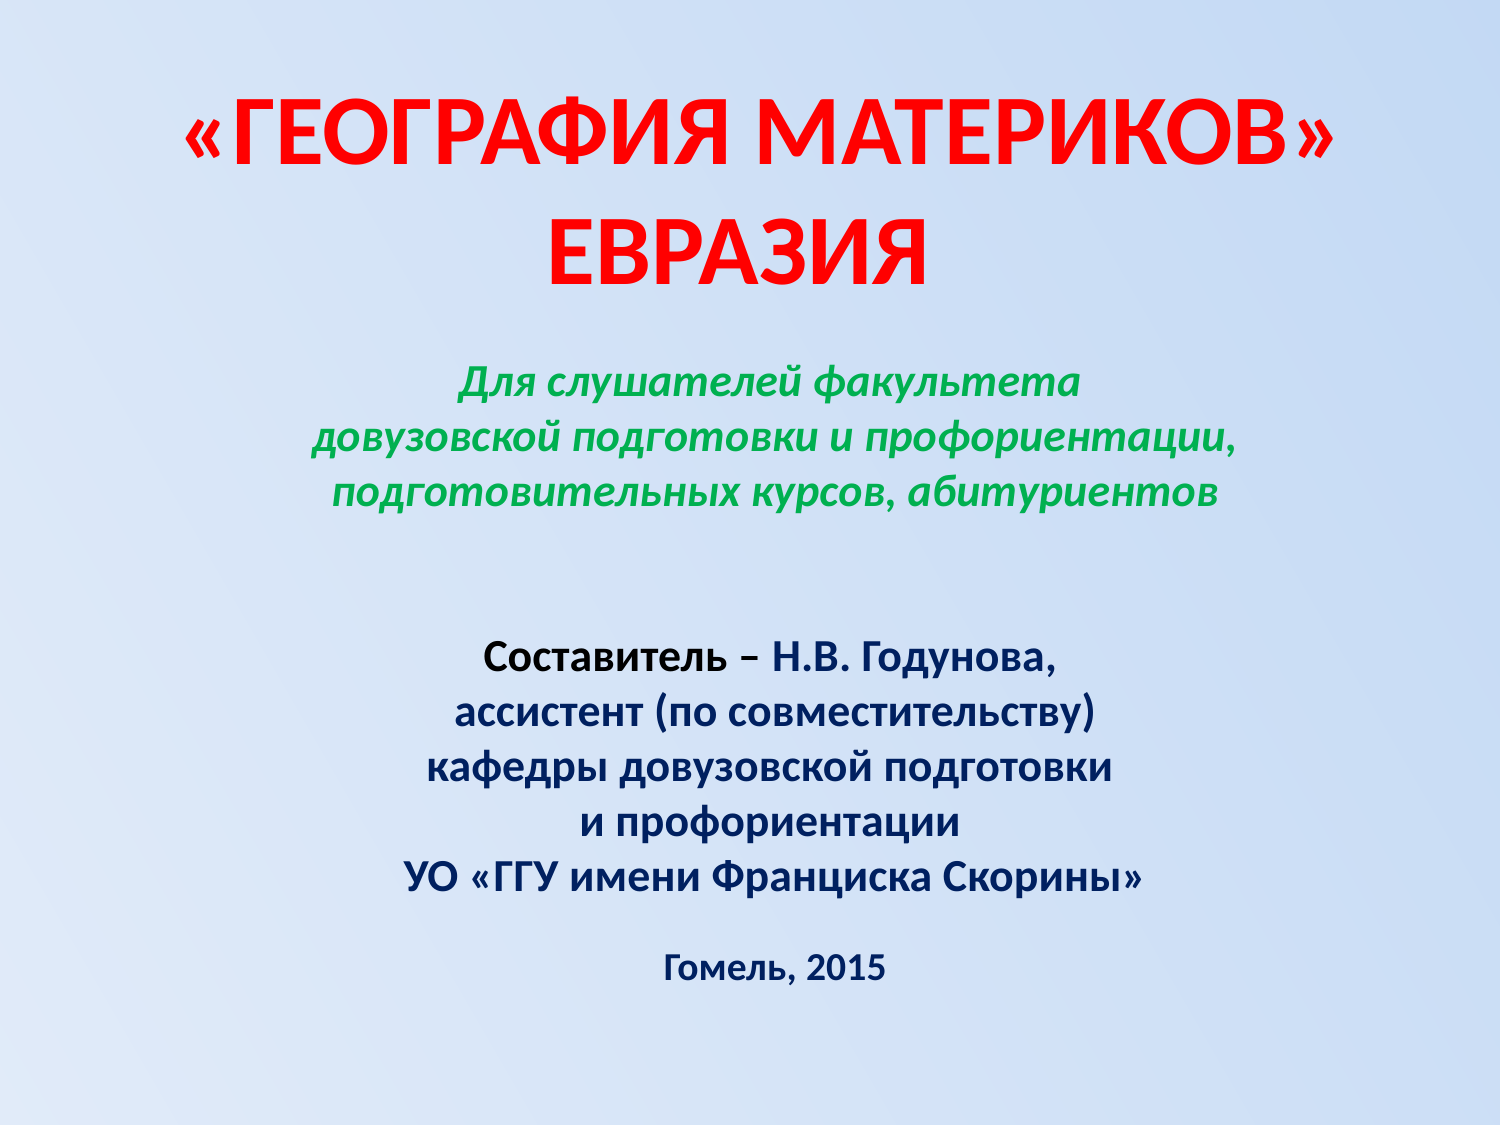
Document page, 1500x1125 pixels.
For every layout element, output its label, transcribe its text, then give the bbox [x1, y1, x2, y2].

list Для слушателей факультета довузовской подготовки и профориентации, подготовительных курсов, абитуриентов Составитель – Н.В. Годунова, ассистент (по совместительству) кафедры довузовской подготовки и профориентации УО «ГГУ имени Франциска Скорины» Гомель, 2015 [75, 262, 1425, 1005]
title «География материков» ЕВРАЗИЯ [75, 66, 1425, 262]
